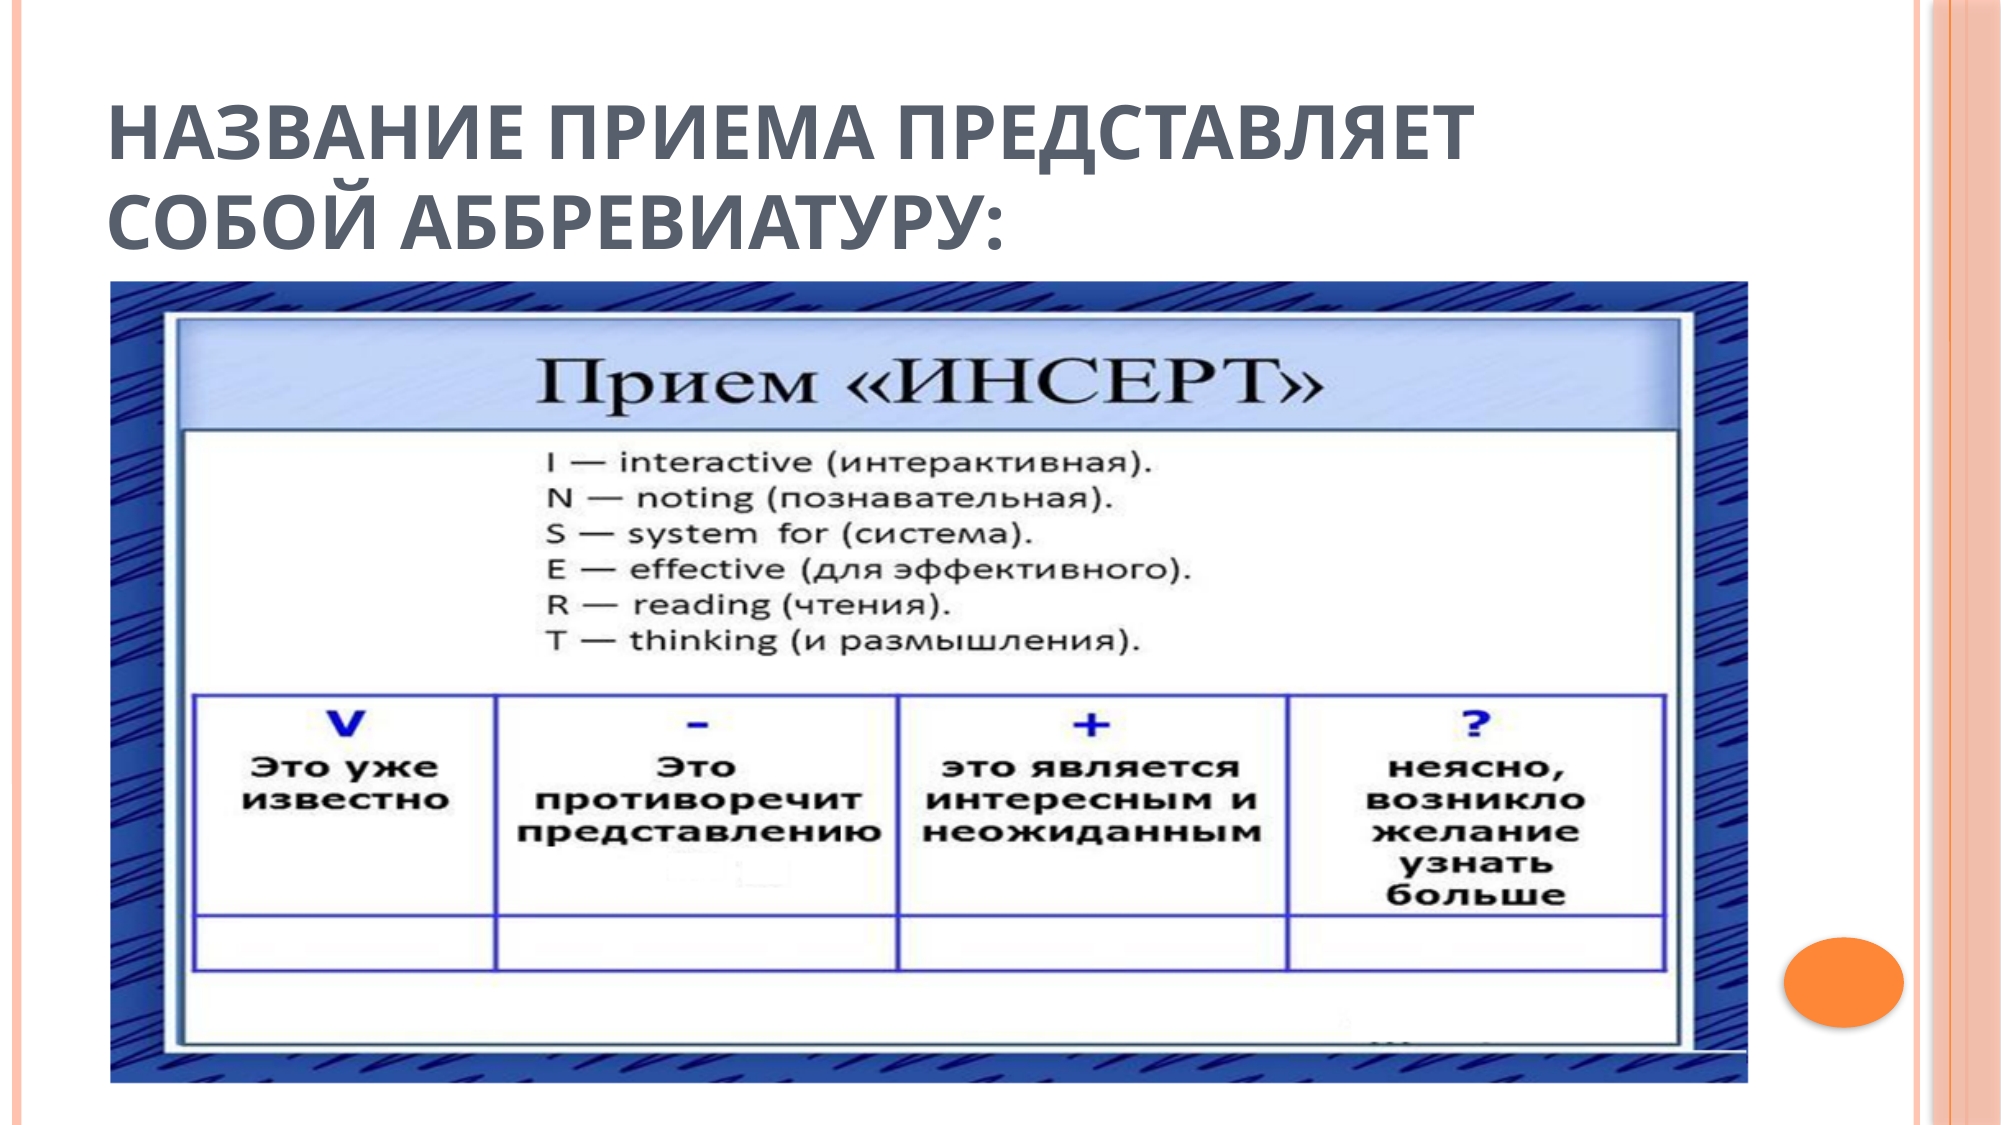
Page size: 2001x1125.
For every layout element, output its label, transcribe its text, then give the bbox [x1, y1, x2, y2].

picture [108, 280, 1751, 1086]
title Название приема представляет собой аббревиатуру: [90, 24, 1657, 273]
